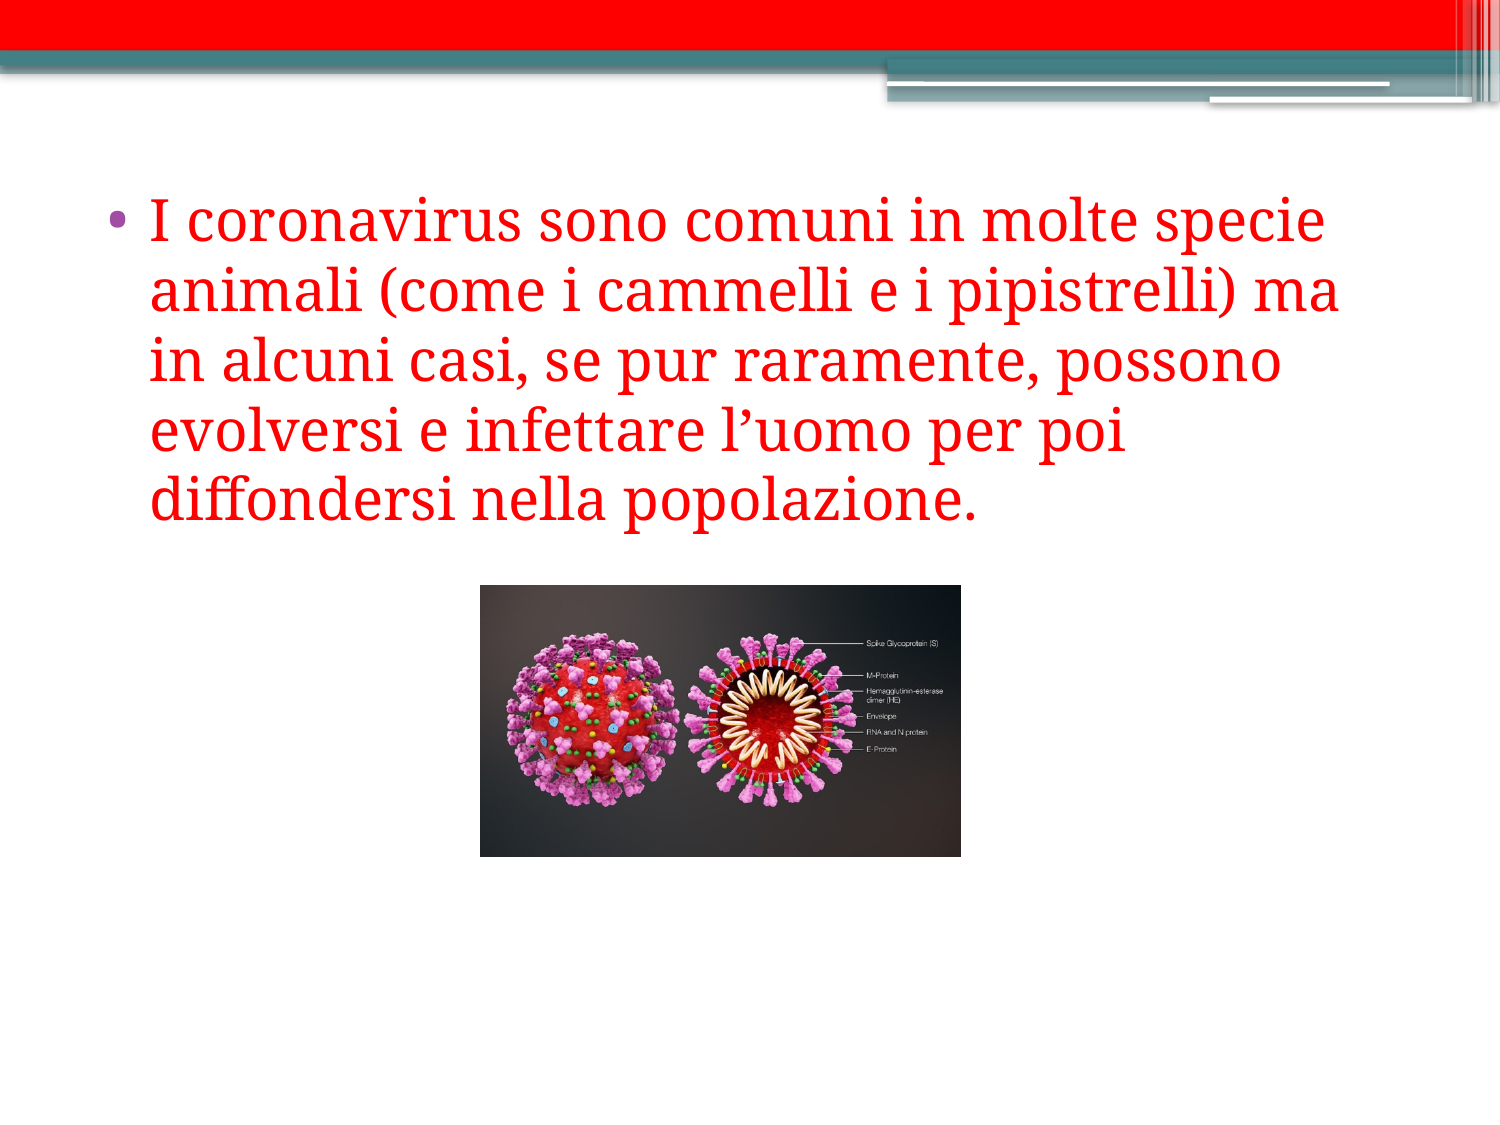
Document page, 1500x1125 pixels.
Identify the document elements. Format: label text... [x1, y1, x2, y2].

list I coronavirus sono comuni in molte specie animali (come i cammelli e i pipistrelli) ma in alcuni casi, se pur raramente, possono evolversi e infettare l’uomo per poi diffondersi nella popolazione. [75, 175, 1425, 1079]
picture [480, 585, 962, 857]
